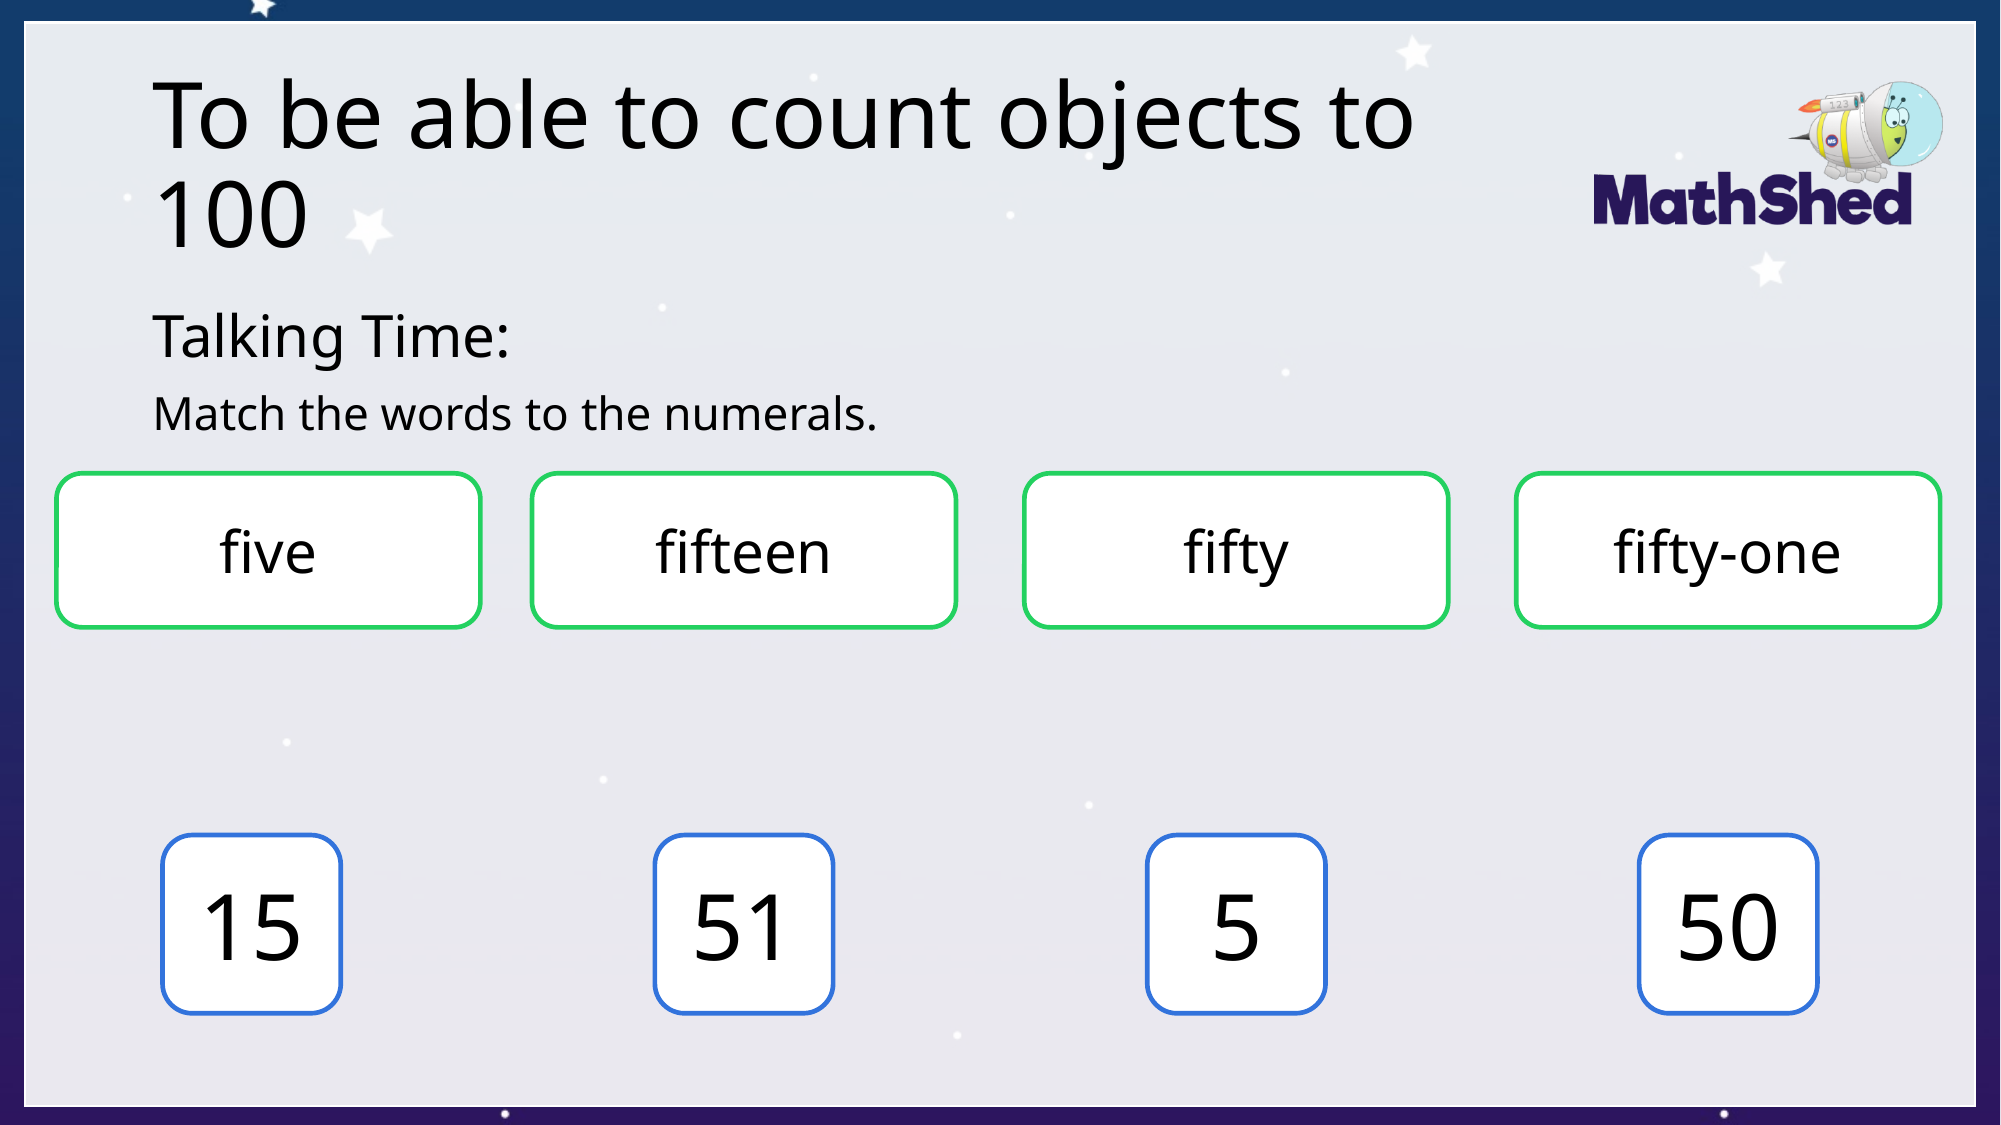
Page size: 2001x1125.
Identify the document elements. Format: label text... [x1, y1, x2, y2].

picture [0, 0, 2001, 1125]
text_box 5 [1146, 834, 1327, 1015]
text_box five [55, 472, 482, 629]
text_box fifteen [530, 472, 957, 629]
text_box 51 [653, 834, 835, 1015]
title To be able to count objects to 100 [137, 59, 1578, 278]
text_box fifty-one [1515, 472, 1942, 629]
text_box 15 [161, 834, 342, 1015]
text_box fifty [1023, 472, 1450, 629]
text_box 50 [1638, 834, 1819, 1015]
list Talking Time: Match the words to the numerals. [137, 299, 1863, 1014]
